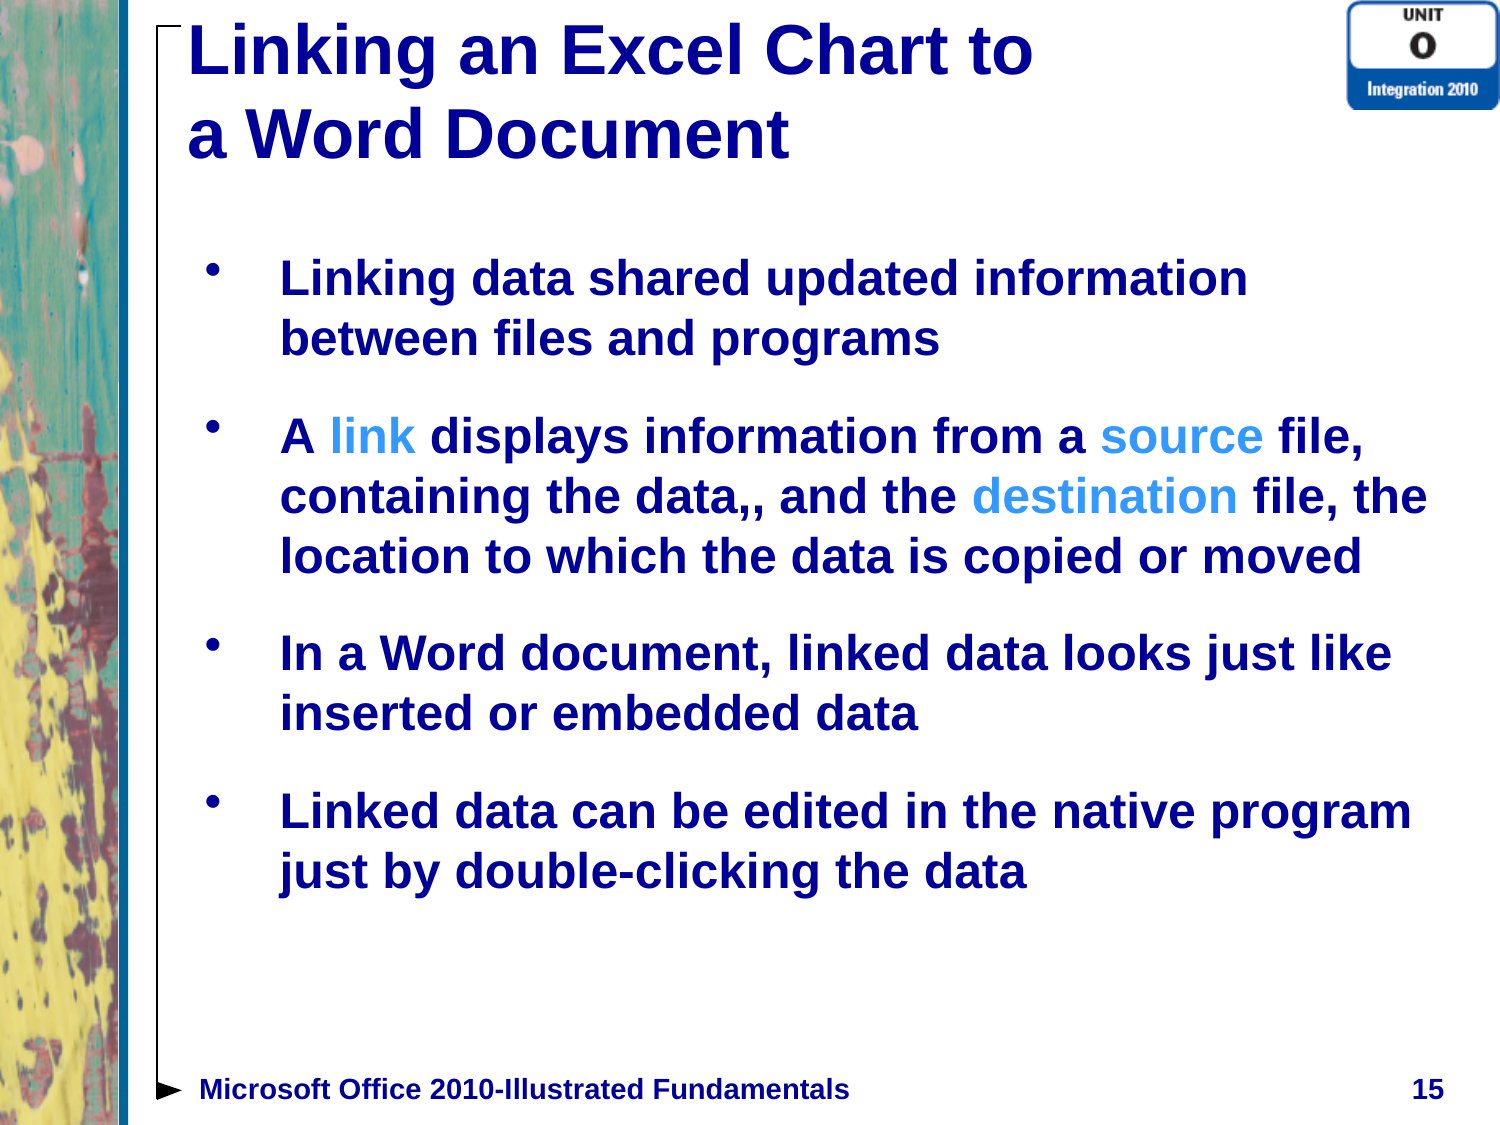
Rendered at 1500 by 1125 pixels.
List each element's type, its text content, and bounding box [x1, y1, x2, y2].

title Linking an Excel Chart to a Word Document [171, 0, 1359, 178]
slide_number 15 [1356, 1062, 1460, 1105]
footer Microsoft Office 2010-Illustrated Fundamentals [183, 1062, 1147, 1125]
picture [1359, 0, 1500, 110]
list Linking data shared updated information between files and programs A link displays information from a source file, containing the data,, and the destination file, the location to which the data is copied or moved In a Word document, linked data looks just like inserted or embedded data Linked data can be edited in the native program just by double-clicking the data [189, 237, 1447, 1014]
picture [0, 0, 118, 1125]
